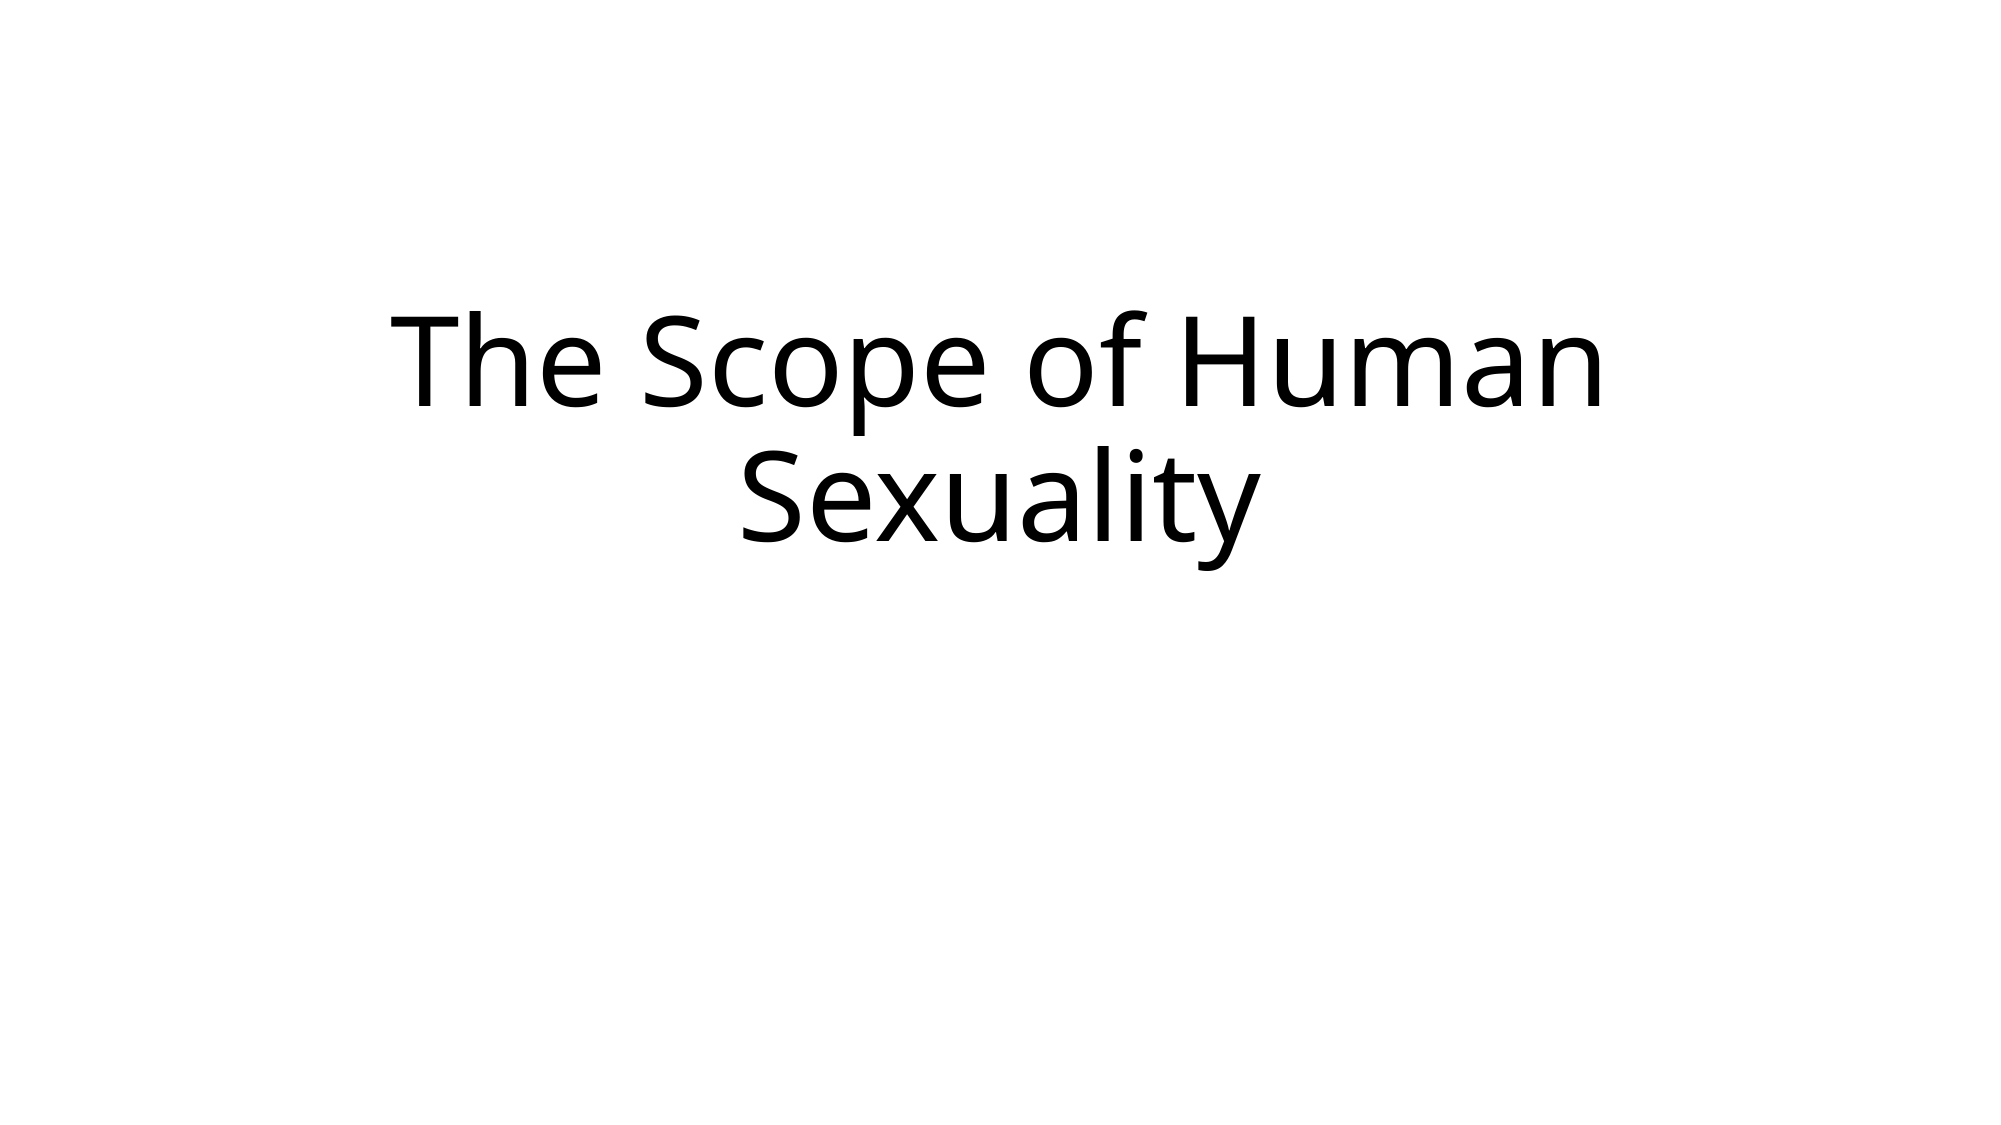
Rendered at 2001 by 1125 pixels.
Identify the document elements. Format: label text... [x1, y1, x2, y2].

title The Scope of Human Sexuality [249, 184, 1750, 576]
